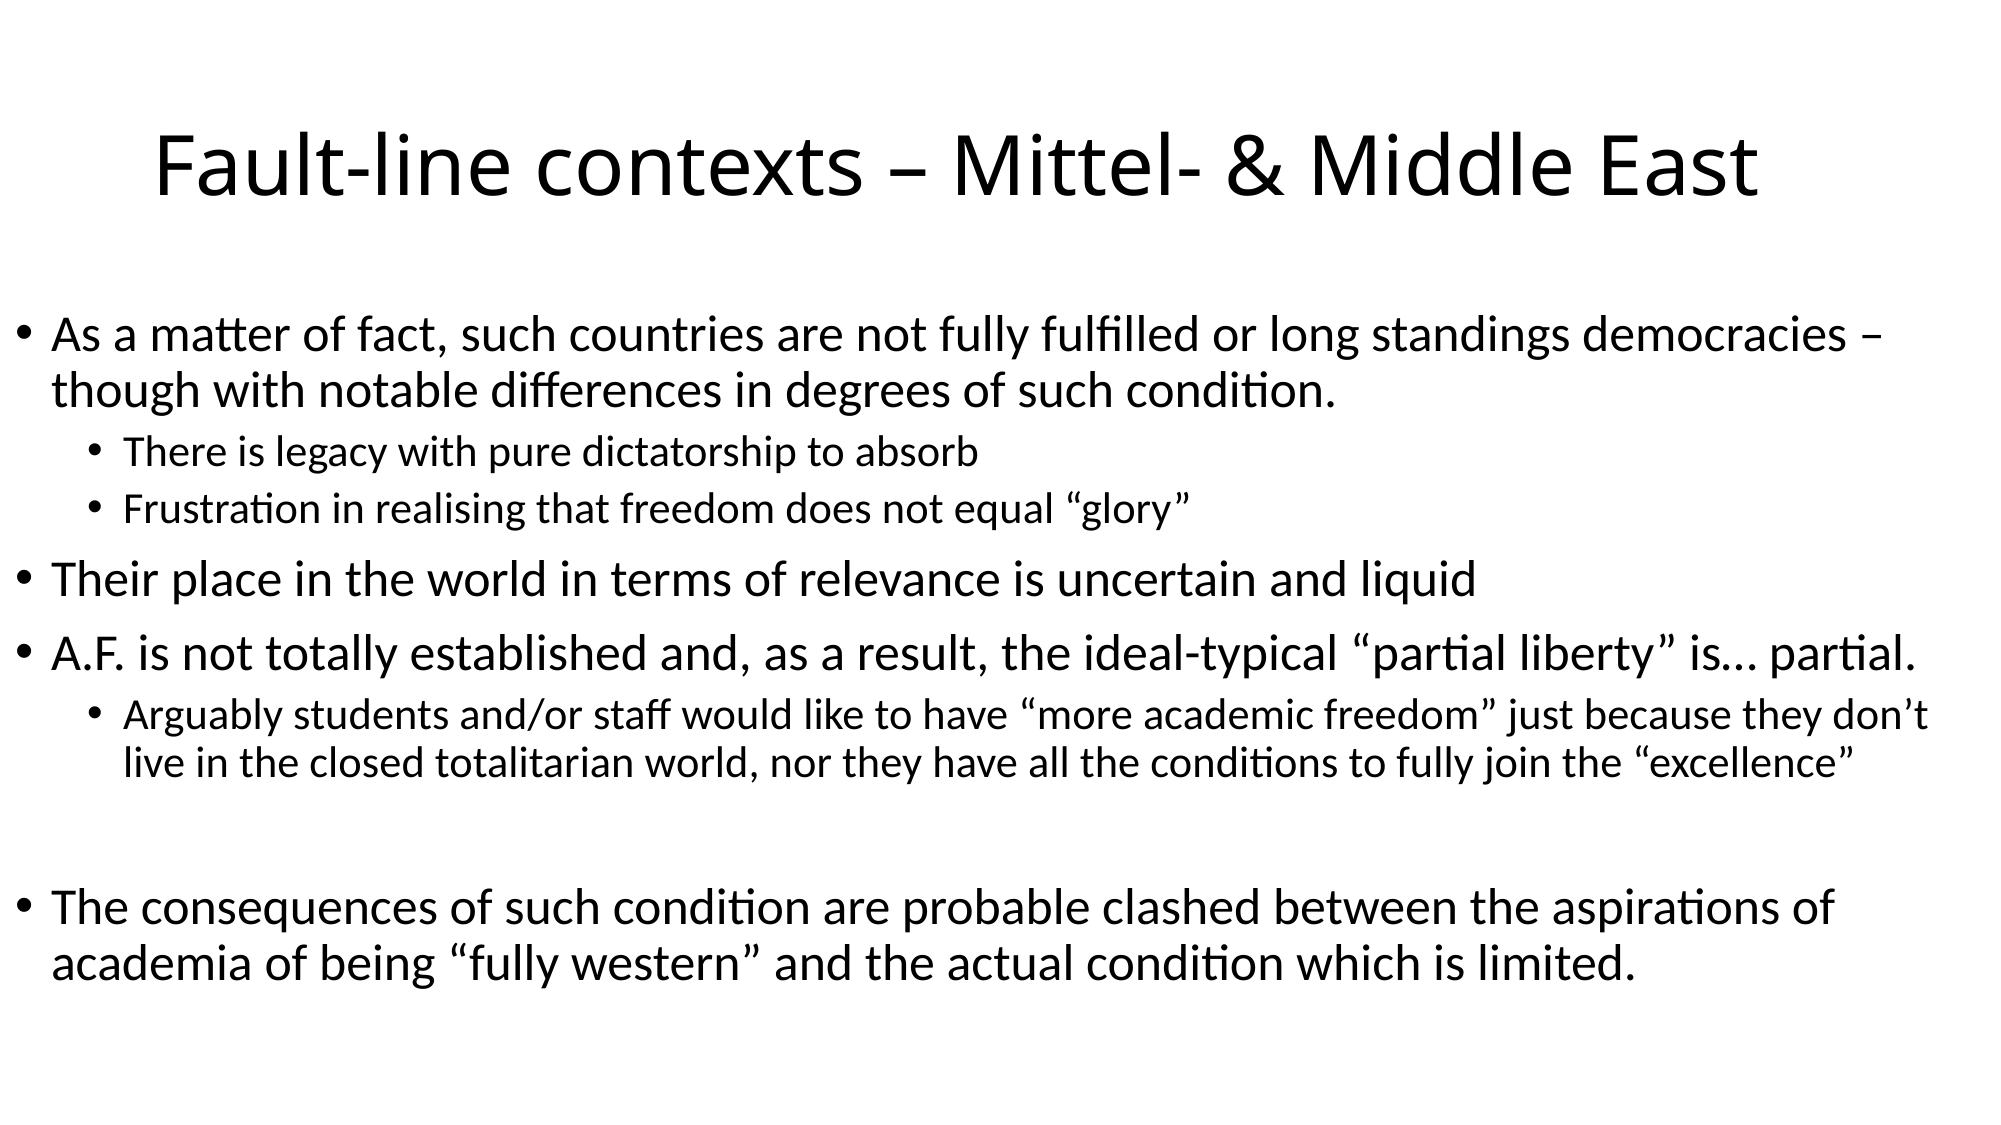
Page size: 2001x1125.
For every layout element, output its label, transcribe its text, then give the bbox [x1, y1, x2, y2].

list As a matter of fact, such countries are not fully fulfilled or long standings democracies – though with notable differences in degrees of such condition. There is legacy with pure dictatorship to absorb Frustration in realising that freedom does not equal “glory” Their place in the world in terms of relevance is uncertain and liquid A.F. is not totally established and, as a result, the ideal-typical “partial liberty” is… partial. Arguably students and/or staff would like to have “more academic freedom” just because they don’t live in the closed totalitarian world, nor they have all the conditions to fully join the “excellence” The consequences of such condition are probable clashed between the aspirations of academia of being “fully western” and the actual condition which is limited. [0, 299, 2000, 1014]
title Fault-line contexts – Mittel- & Middle East [137, 59, 1863, 278]
